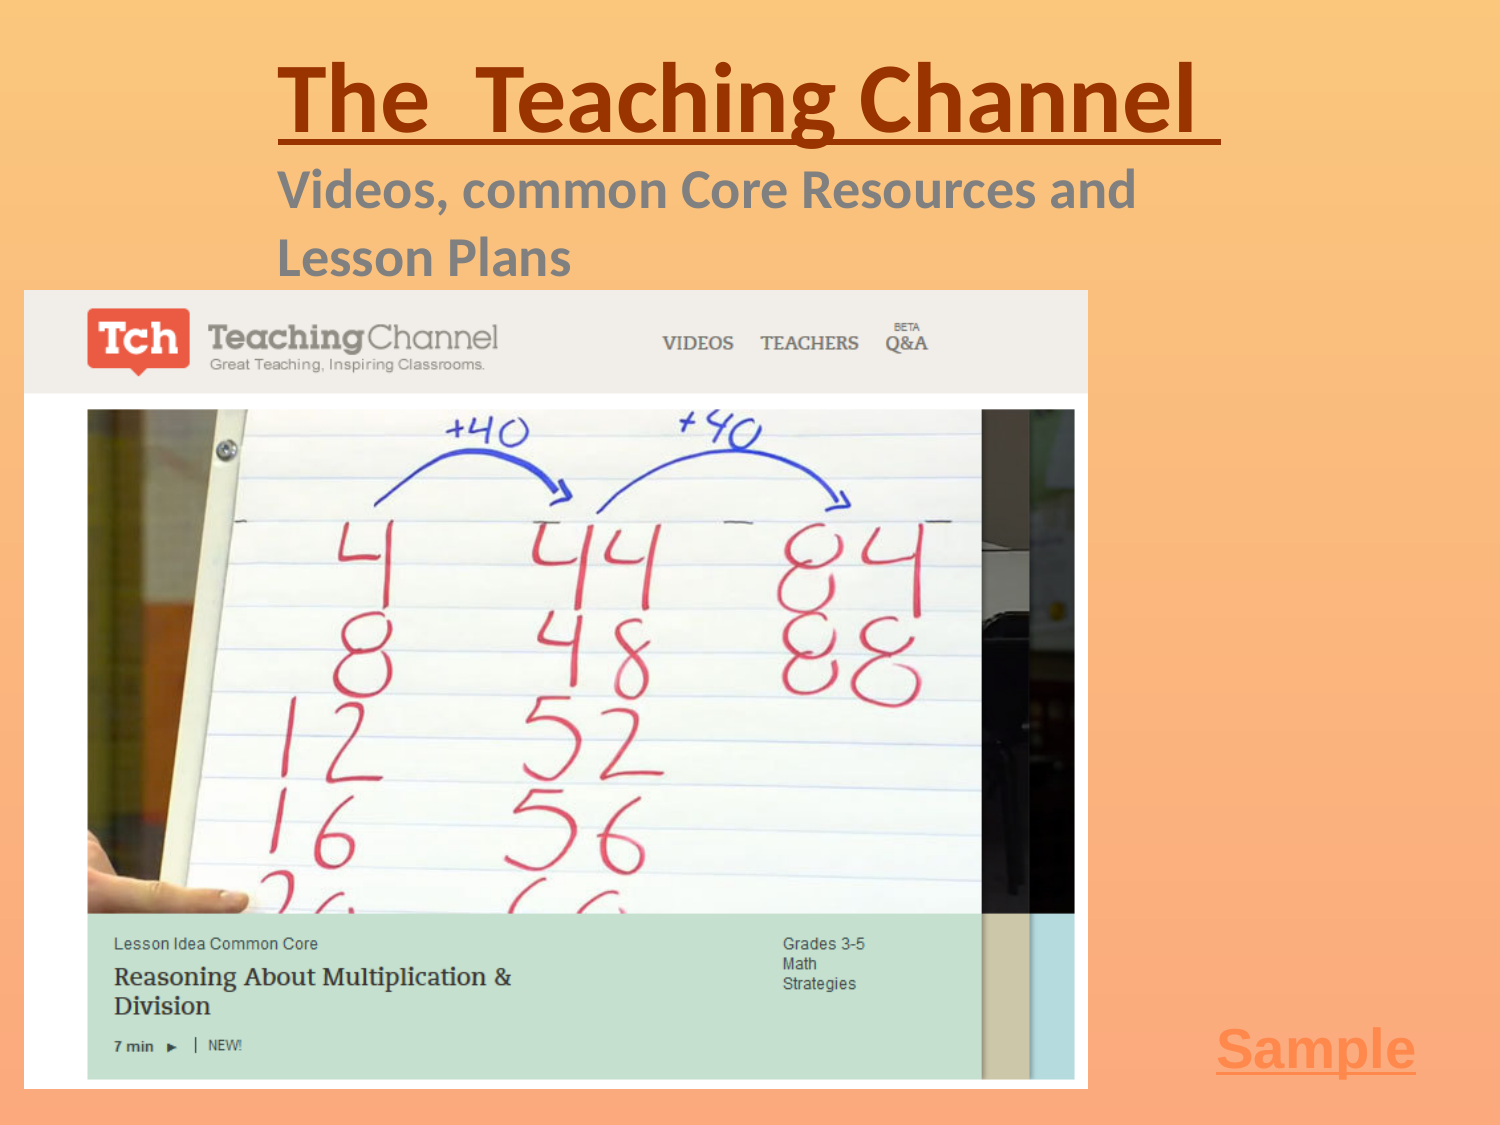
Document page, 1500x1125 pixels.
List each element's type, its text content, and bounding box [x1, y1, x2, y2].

picture [24, 290, 1088, 1089]
text_box Sample [1126, 1004, 1432, 1088]
list The Teaching Channel Videos, common Core Resources and Lesson Plans [187, 24, 1251, 654]
